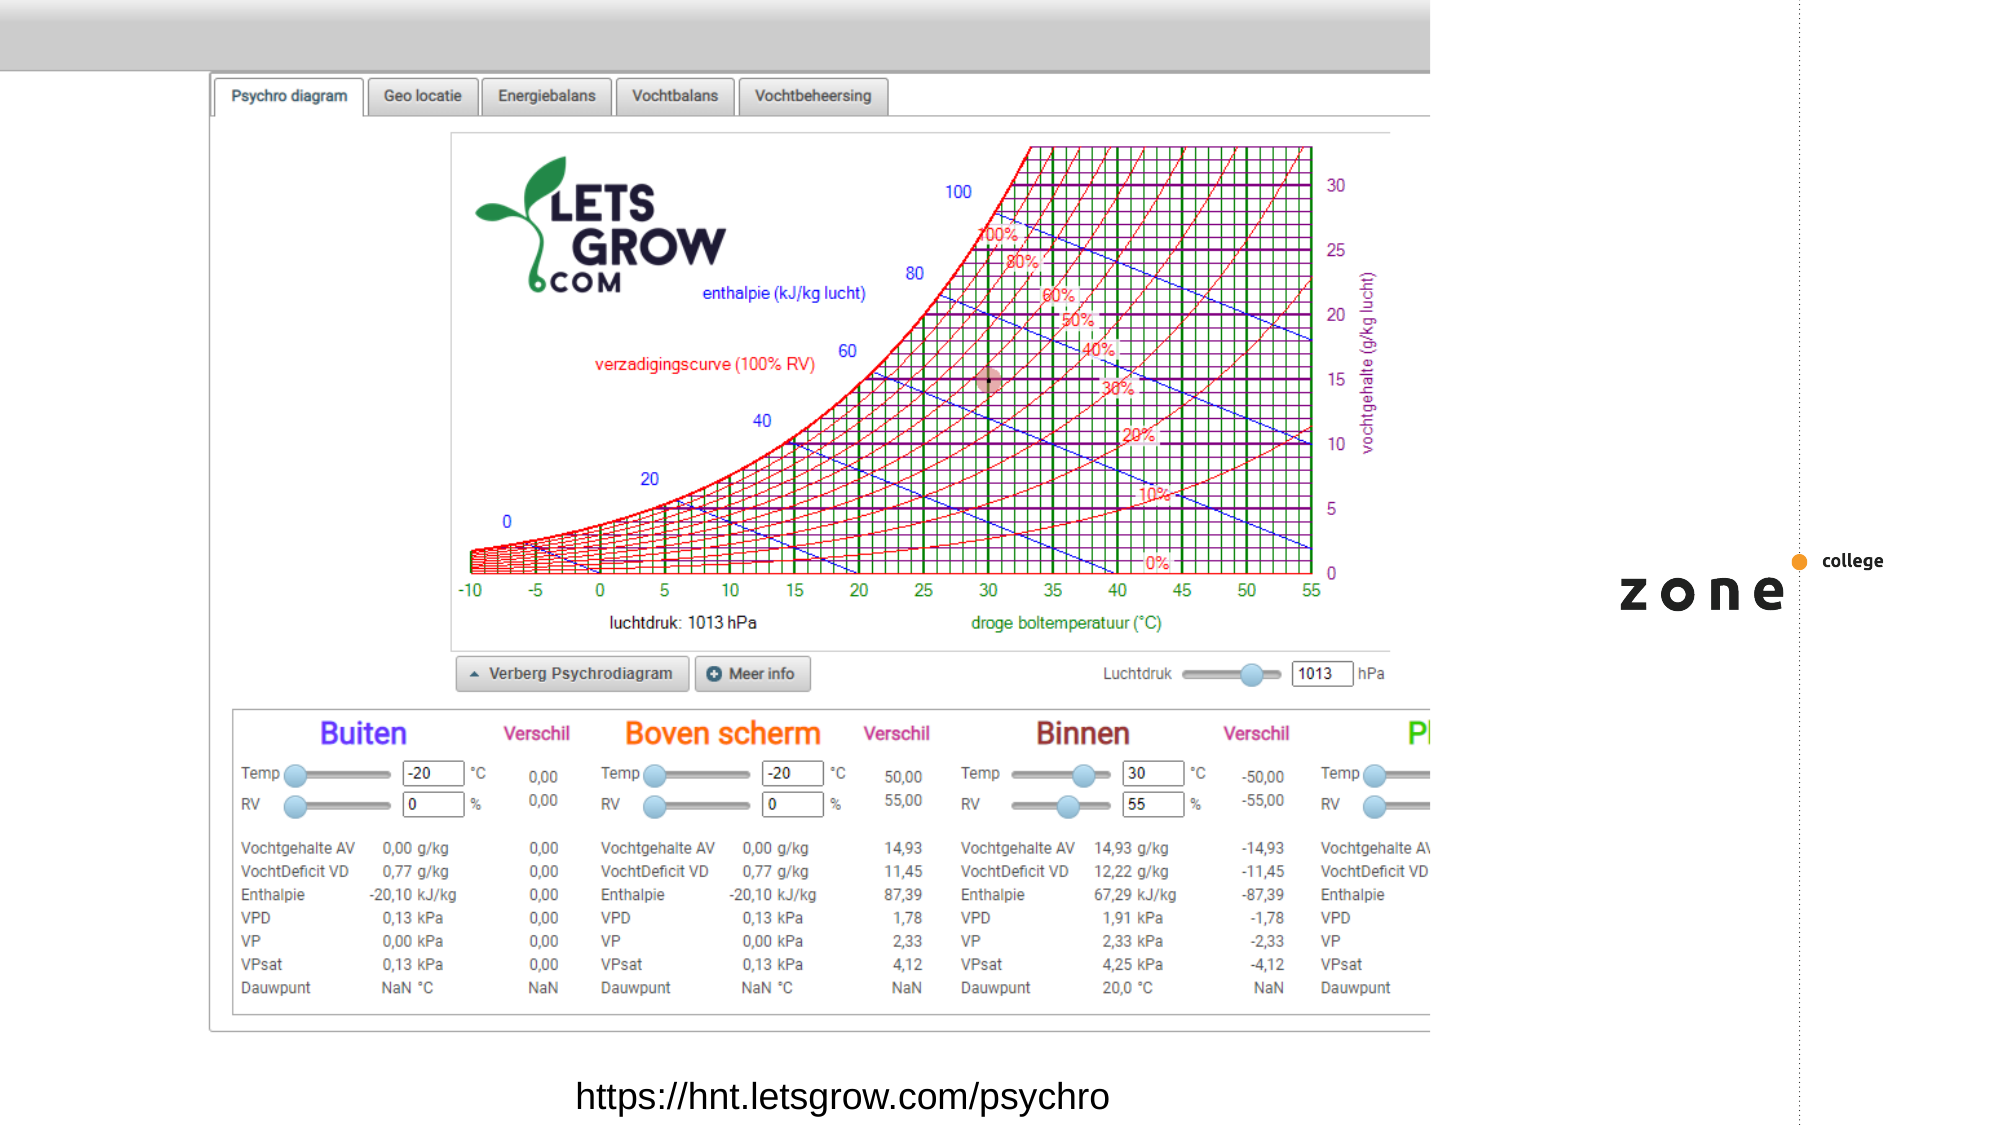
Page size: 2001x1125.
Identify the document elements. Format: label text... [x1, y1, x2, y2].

text_box https://hnt.letsgrow.com/psychro [560, 1064, 1126, 1125]
picture [0, 0, 1431, 1040]
picture [1596, 0, 2001, 1125]
